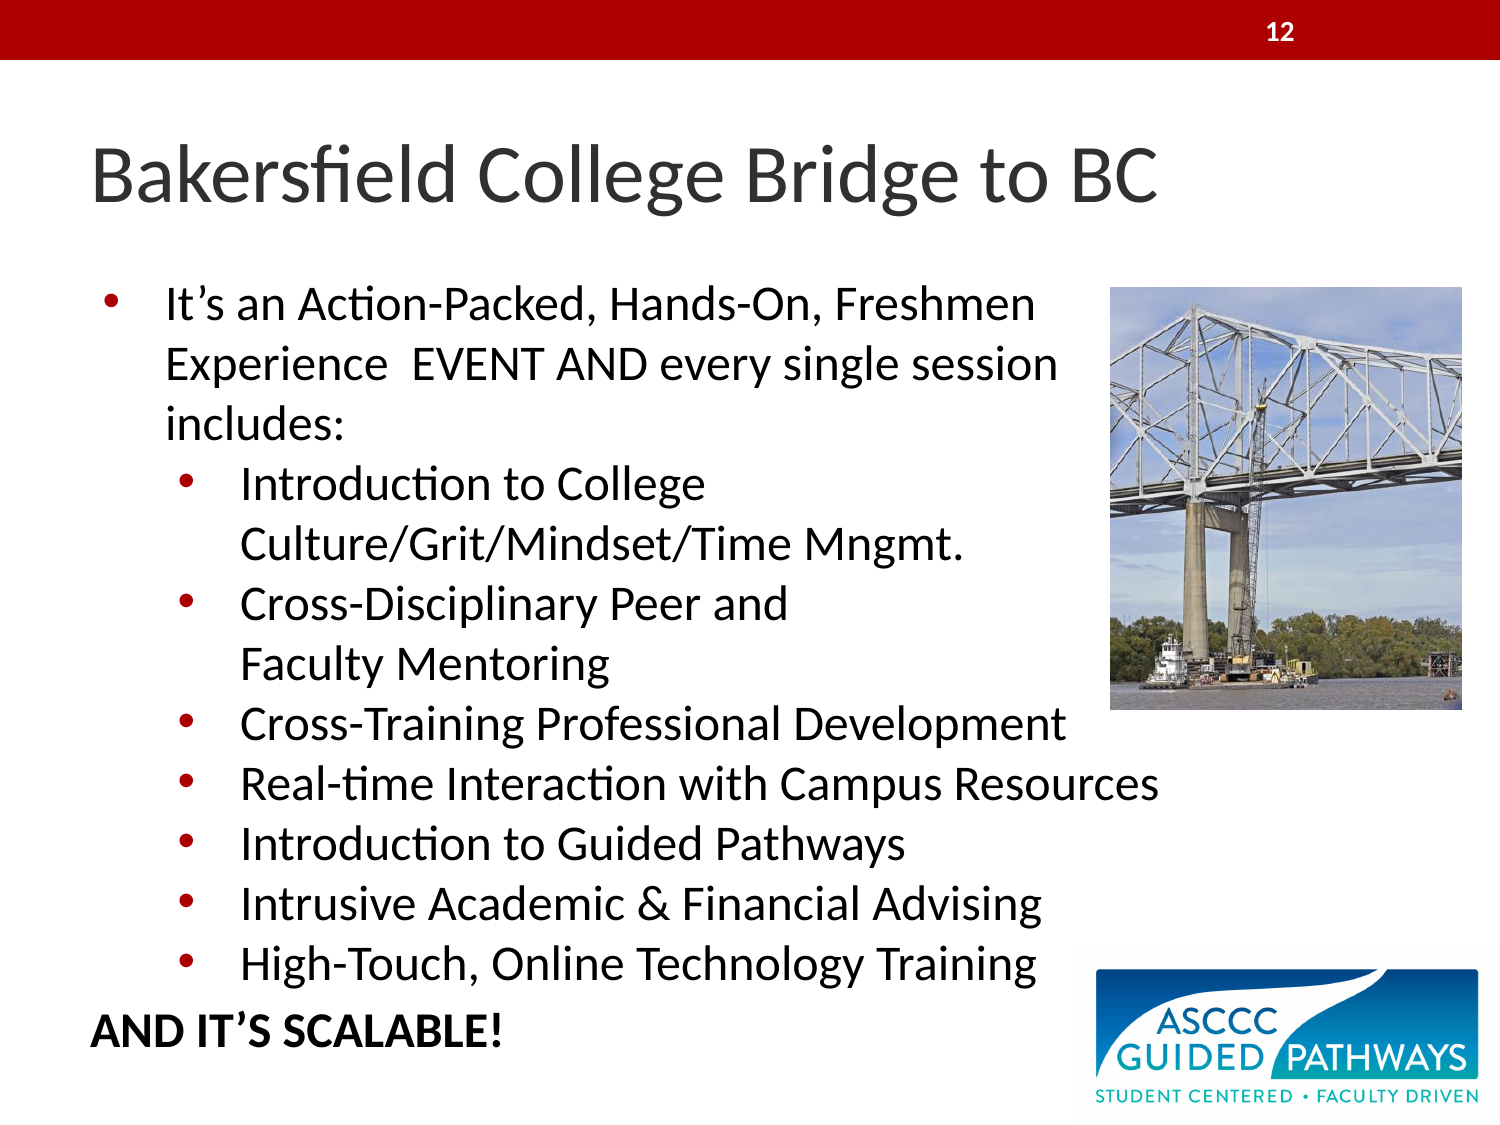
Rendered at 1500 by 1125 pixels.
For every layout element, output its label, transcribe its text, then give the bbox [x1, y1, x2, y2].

slide_number 12 [1250, 3, 1425, 57]
list It’s an Action-Packed, Hands-On, Freshmen Experience EVENT AND every single session includes: Introduction to College Culture/Grit/Mindset/Time Mngmt. Cross-Disciplinary Peer and Faculty Mentoring Cross-Training Professional Development Real-time Interaction with Campus Resources Introduction to Guided Pathways Intrusive Academic & Financial Advising High-Touch, Online Technology Training AND IT’S SCALABLE! [75, 262, 1220, 1063]
picture [1110, 287, 1462, 710]
picture [1074, 947, 1500, 1125]
title Bakersfield College Bridge to BC [75, 87, 1425, 250]
